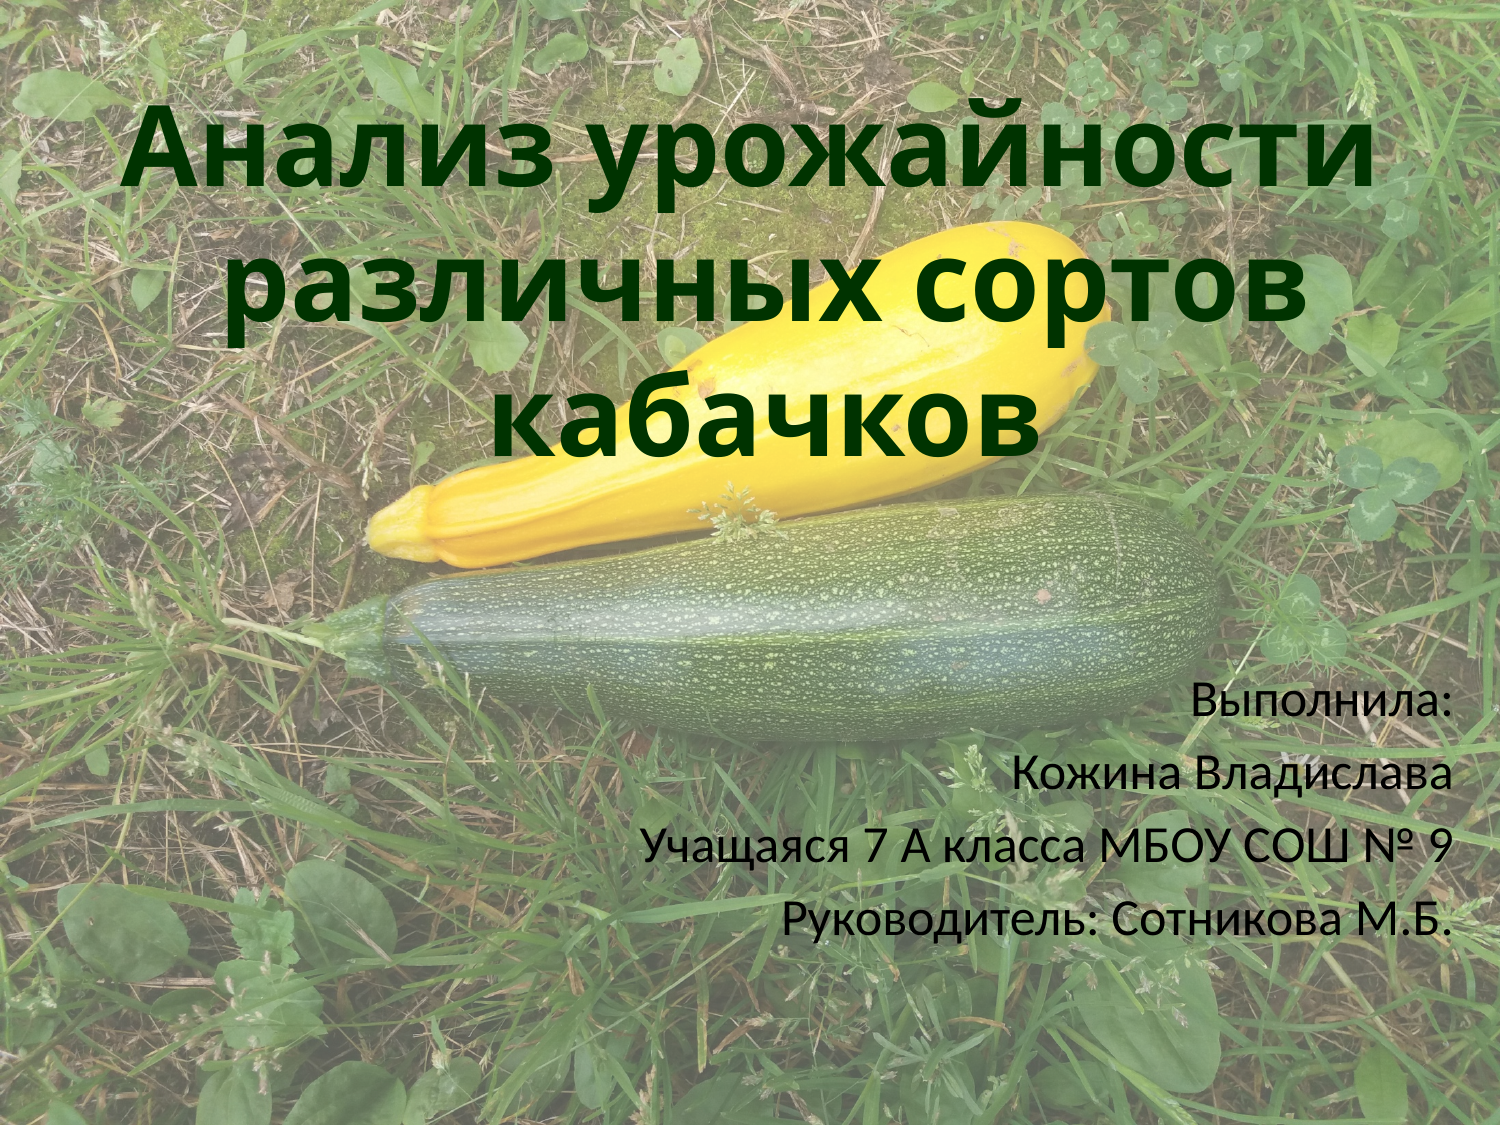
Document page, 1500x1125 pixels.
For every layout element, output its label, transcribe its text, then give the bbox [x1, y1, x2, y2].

subtitle Выполнила: Кожина Владислава Учащаяся 7 А класса МБОУ СОШ № 9 Руководитель: Сотникова М.Б. [419, 656, 1470, 945]
text_box Анализ урожайности различных сортов кабачков [105, 66, 1397, 487]
